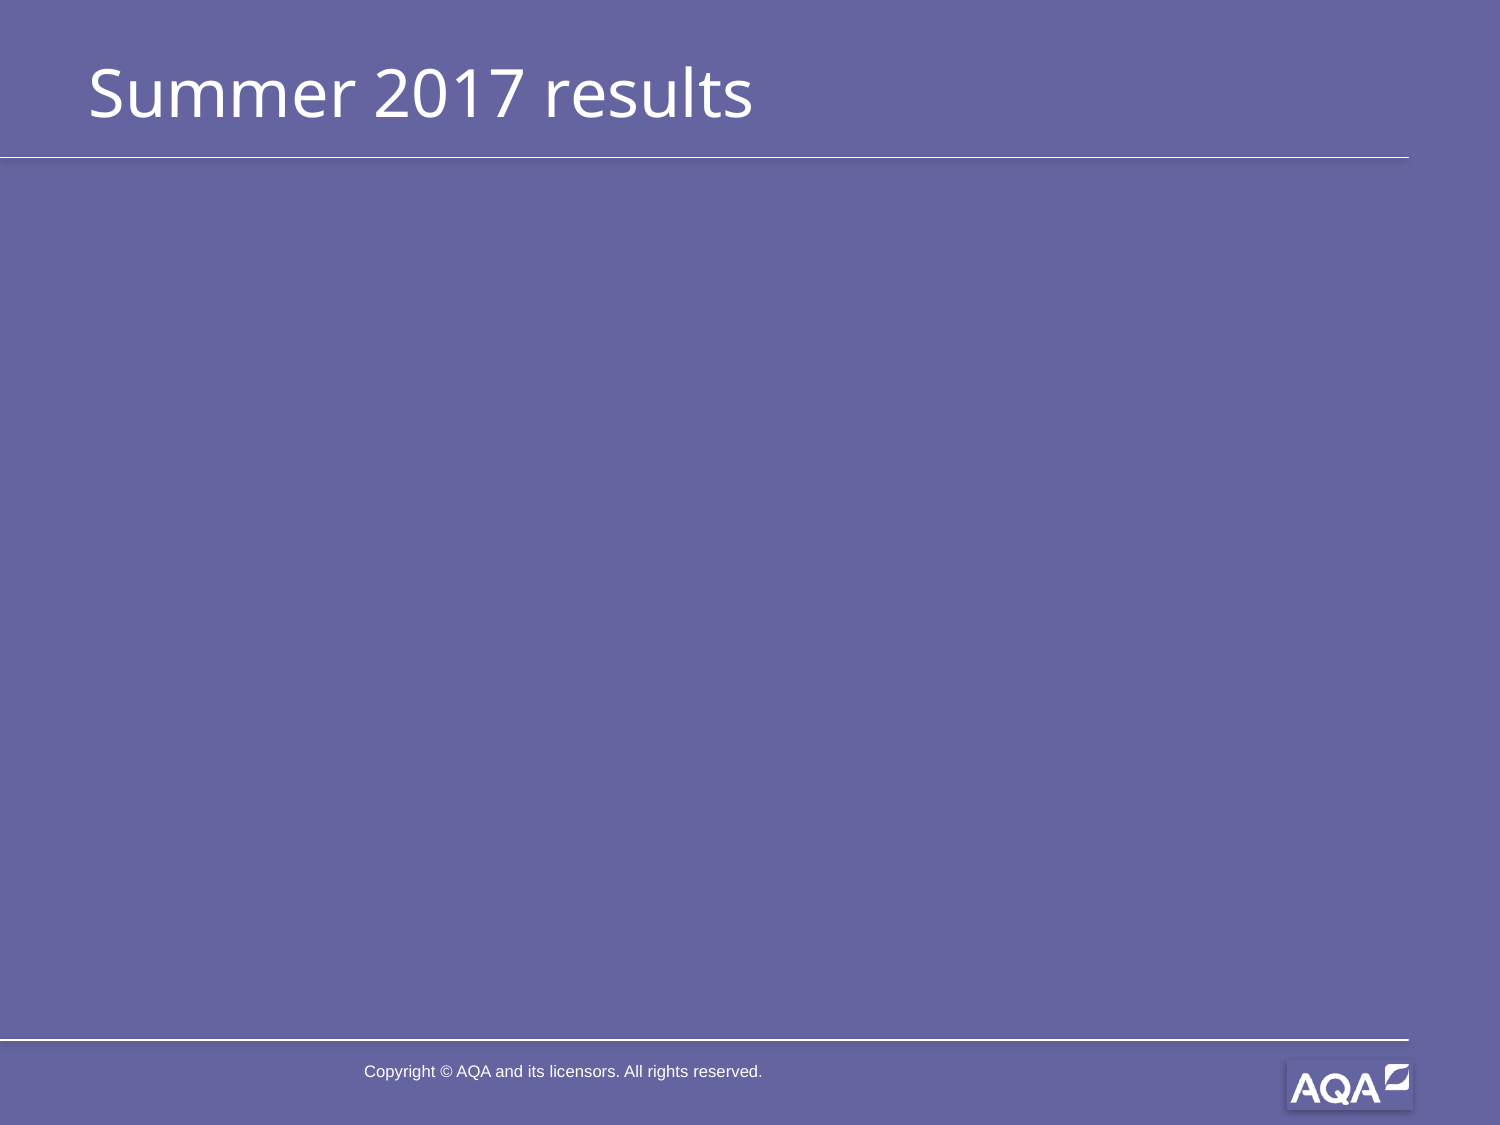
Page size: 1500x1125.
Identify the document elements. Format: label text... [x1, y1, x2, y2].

footer Copyright © AQA and its licensors. All rights reserved. [324, 1059, 764, 1100]
title Summer 2017 results [88, 72, 1409, 144]
picture [1290, 1064, 1409, 1105]
